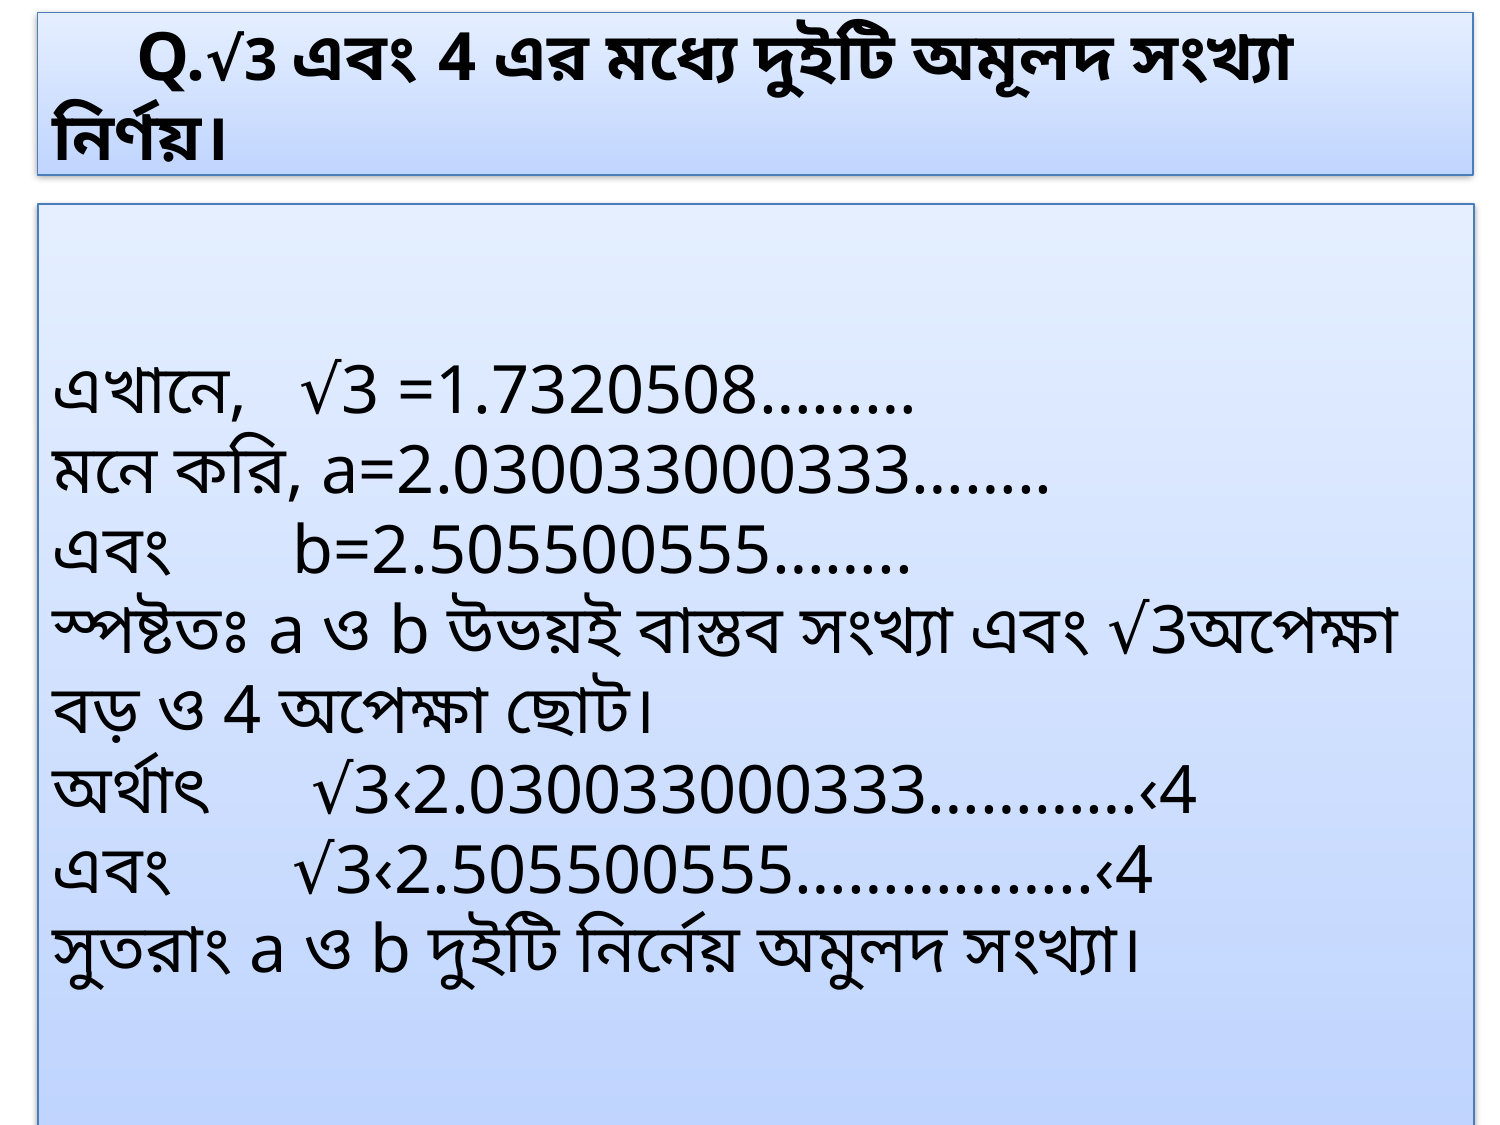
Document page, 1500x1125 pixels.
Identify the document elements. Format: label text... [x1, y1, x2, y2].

text_box এখানে, √3 =1.7320508……… মনে করি, a=2.030033000333…….. এবং b=2.505500555…….. স্পষ্টতঃ a ও b উভয়ই বাস্তব সংখ্যা এবং √3অপেক্ষা বড় ও 4 অপেক্ষা ছোট। অর্থাৎ √3‹2.030033000333…………‹4 এবং √3‹2.505500555……………..‹4 সুতরাং a ও b দুইটি নির্নেয় অমুলদ সংখ্যা। [37, 203, 1475, 1125]
text_box Q.√3 এবং 4 এর মধ্যে দুইটি অমূলদ সংখ্যা নির্ণয়। [37, 12, 1474, 176]
